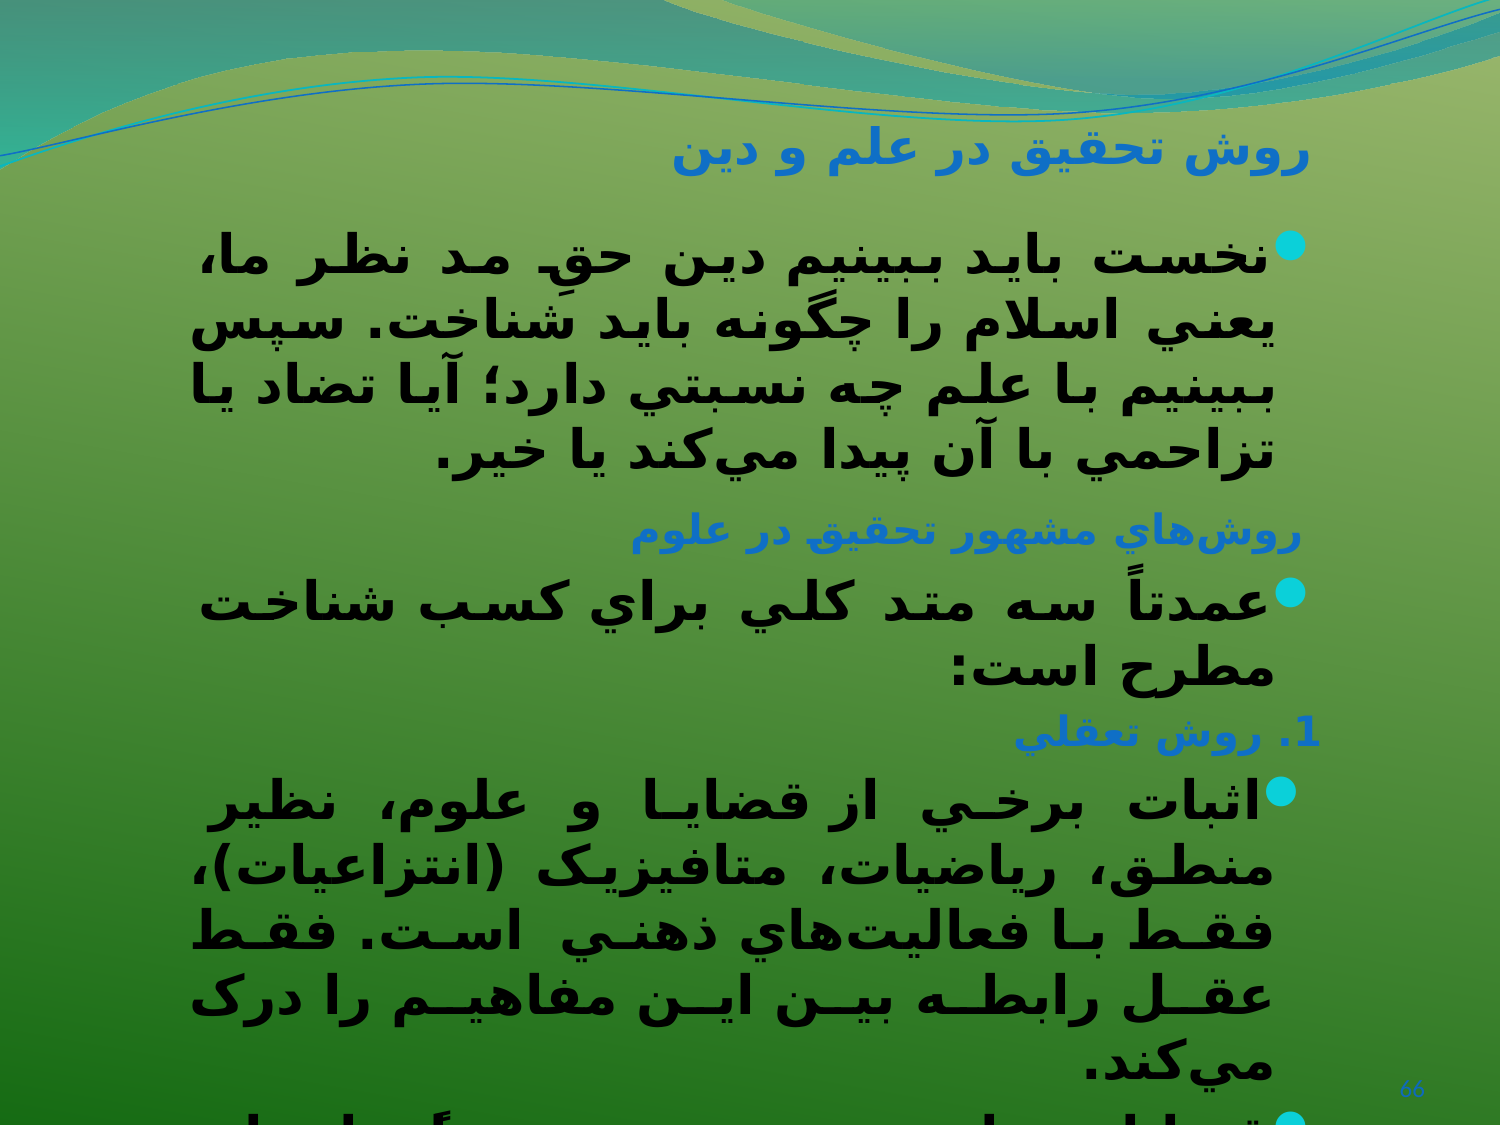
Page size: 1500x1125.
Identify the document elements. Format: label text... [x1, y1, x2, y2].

list نخست بايد ببينيم دين حقِ مد نظر ما، يعني اسلام را چگونه بايد شناخت. سپس ببينيم با علم چه نسبتي دارد؛ آيا تضاد يا تزاحمي با آن پيدا مي‌کند يا خير. روش‌هاي مشهور تحقيق در علوم عمدتاً سه متد کلي براي کسب شناخت مطرح است: 1. روش تعقلي اثبات برخي از قضايا و علوم، نظير منطق، رياضيات، متافيزيک (انتزاعيات)، فقط با فعاليت‌هاي ذهني است. فقط عقل رابطه بين اين مفاهيم را درک مي‌کند. قضاياي رياضي و مخصوصاً رياضيات عالي و مسائلي نظير سينوس و کسينوس، تانژانت و کتانژانت و معادلات درجه دو را نمي‌توان در آزمايشگاه حل کرد. [174, 212, 1338, 1038]
title روش تحقيق در علم و دين [75, 50, 1313, 175]
slide_number 66 [1299, 1042, 1425, 1103]
